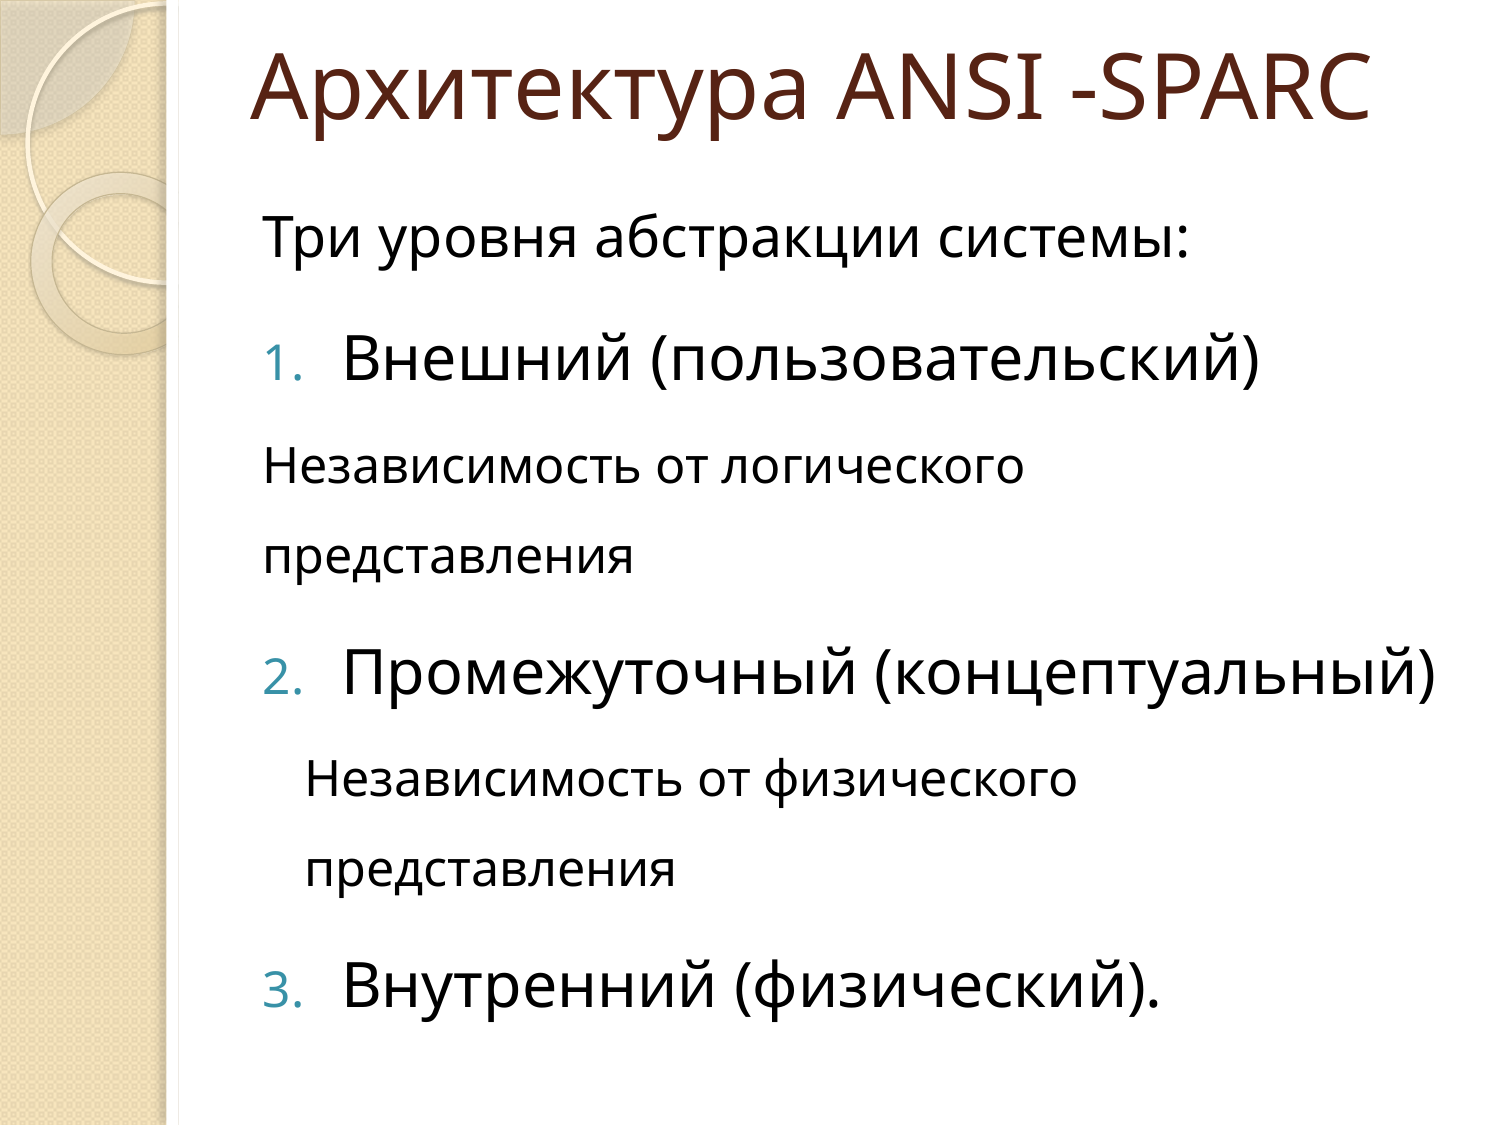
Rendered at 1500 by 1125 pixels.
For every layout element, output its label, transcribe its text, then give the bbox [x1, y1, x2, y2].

title Архитектура ANSI -SPARC [235, 19, 1466, 147]
list Три уровня абстракции системы: Внешний (пользовательский) Независимость от логического представления Промежуточный (концептуальный) Независимость от физического представления Внутренний (физический). [235, 208, 1466, 1053]
